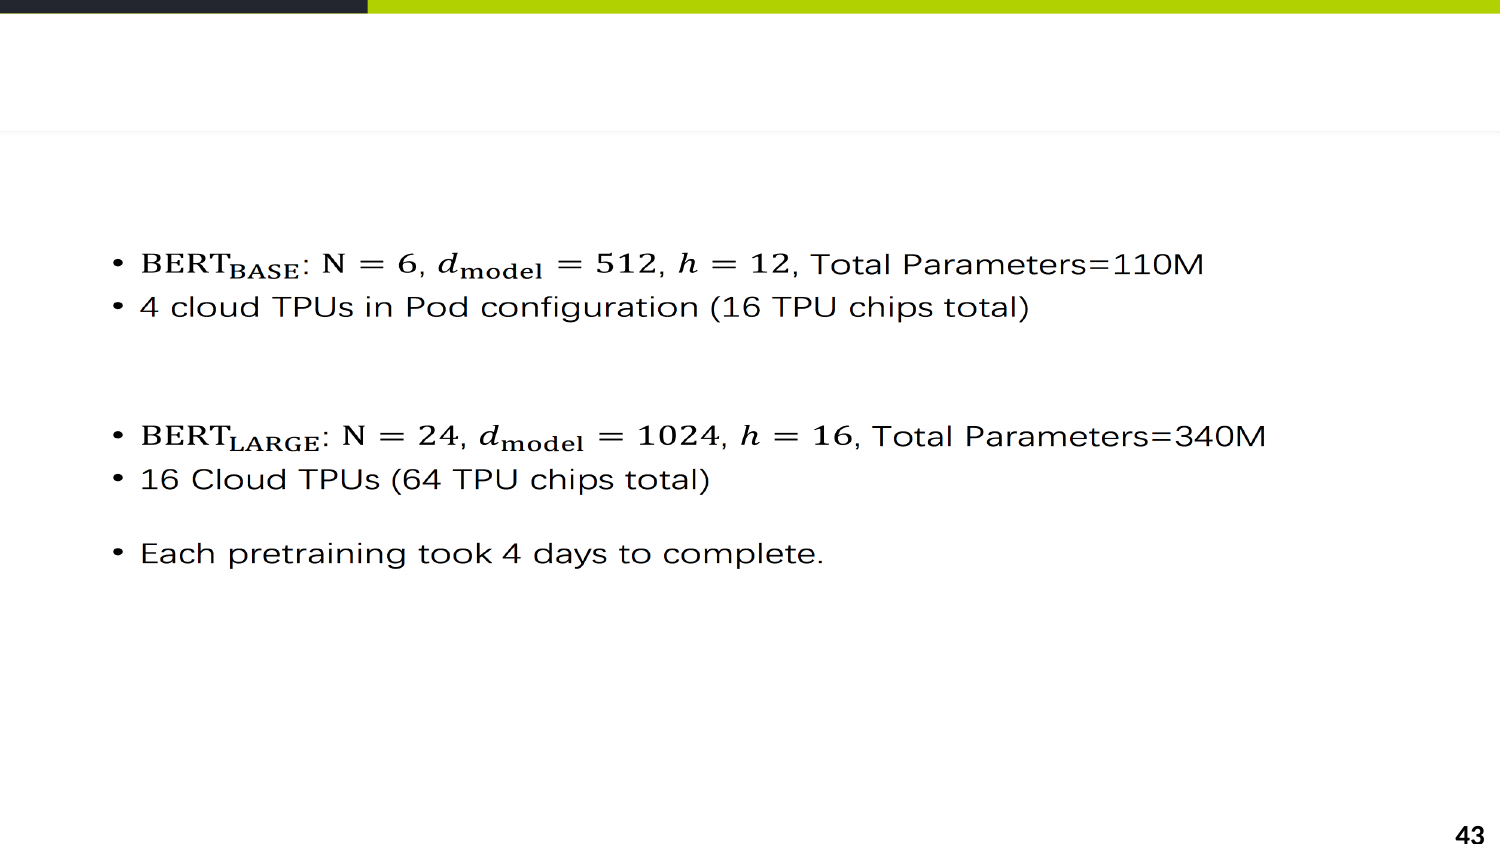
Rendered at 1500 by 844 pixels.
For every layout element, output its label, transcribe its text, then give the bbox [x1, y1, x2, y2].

picture [0, 130, 1500, 711]
text_box 43 [1346, 808, 1500, 844]
